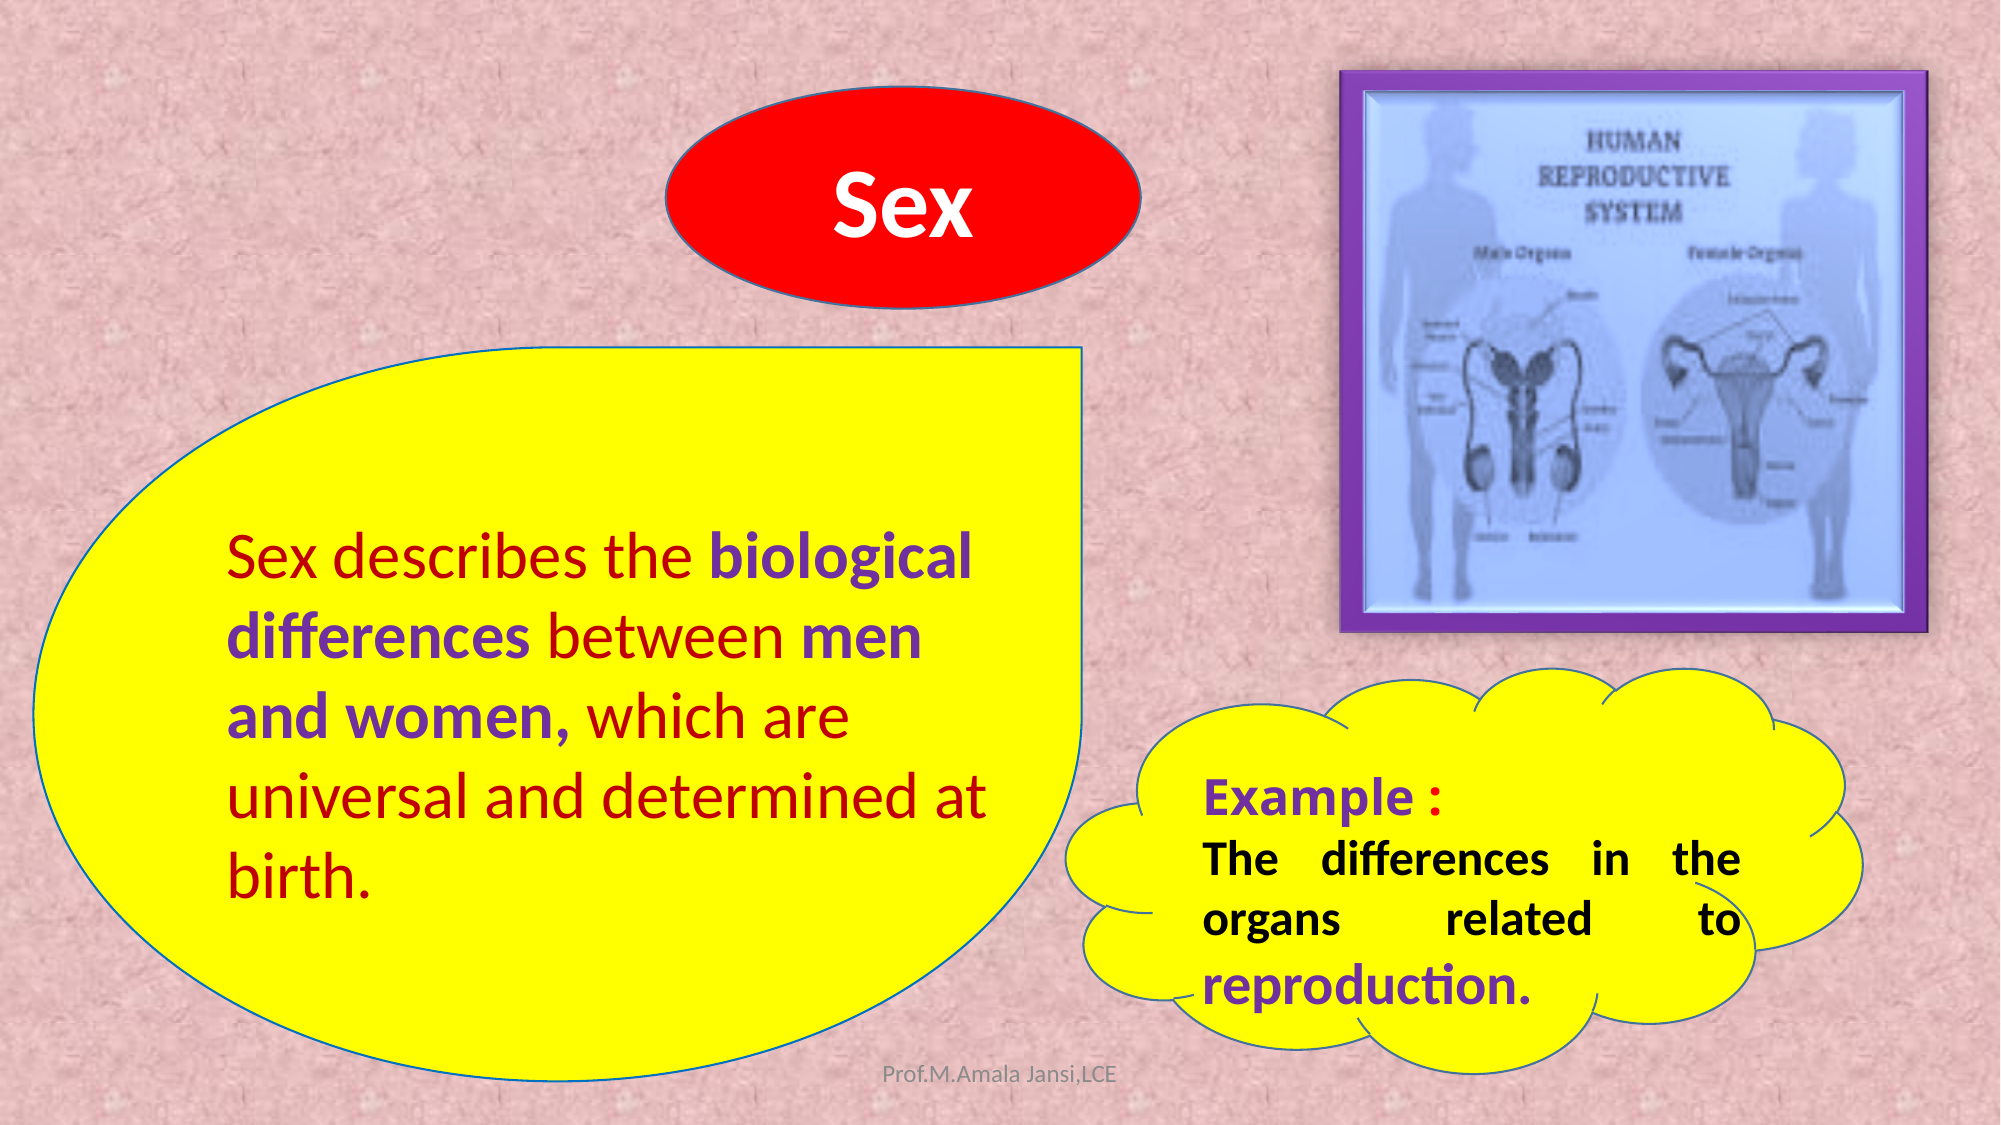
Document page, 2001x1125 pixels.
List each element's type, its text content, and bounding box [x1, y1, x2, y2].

text_box [1064, 668, 1864, 1016]
picture [0, 0, 2001, 1125]
text_box Sex [664, 85, 1142, 310]
text_box Sex describes the biological differences between men and women, which are universal and determined at birth. [211, 504, 1014, 920]
text_box Example : The differences in the organs related to reproduction. [1187, 758, 1757, 1024]
footer Prof.M.Amala Jansi,LCE [662, 1042, 1338, 1103]
text_box [32, 346, 1083, 1083]
text_box [1198, 1024, 1588, 1076]
